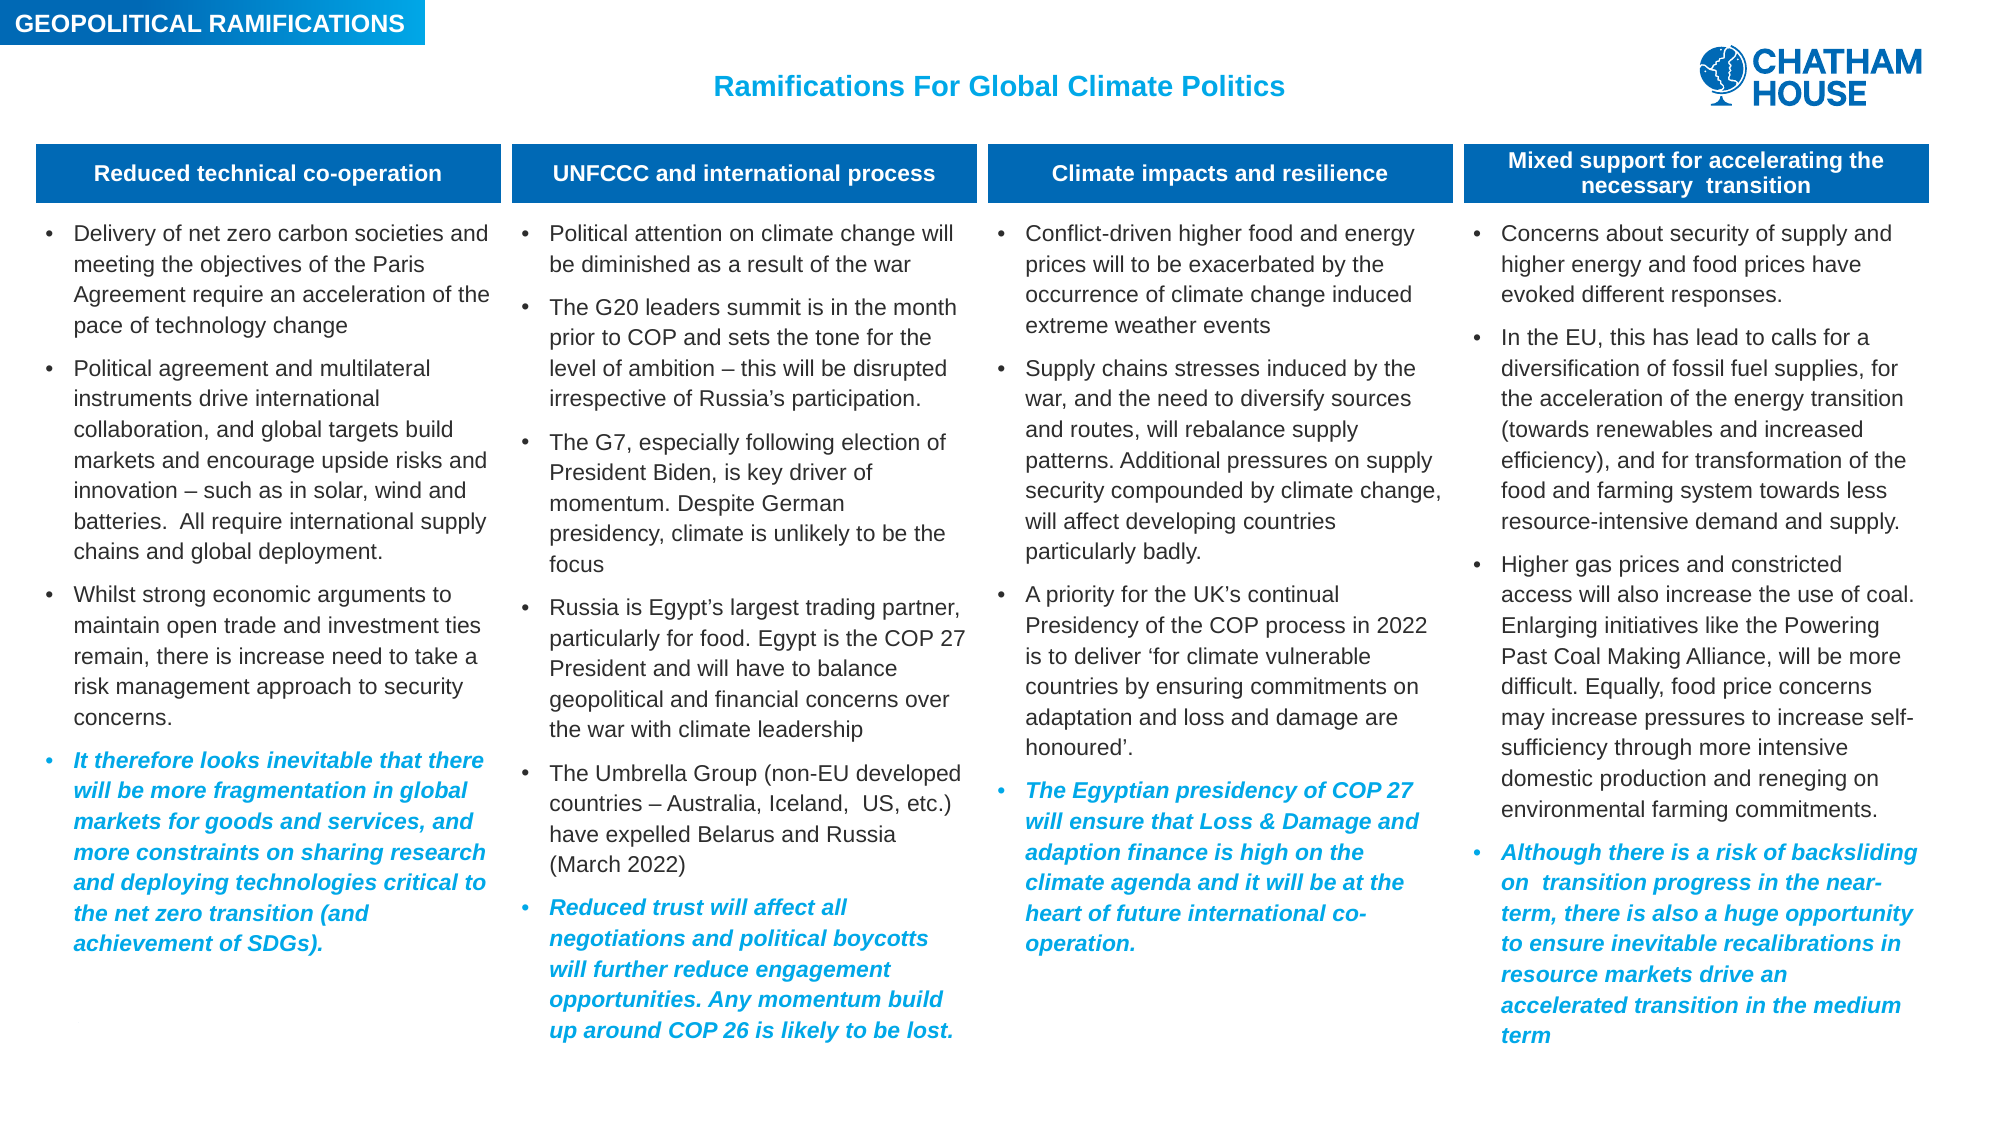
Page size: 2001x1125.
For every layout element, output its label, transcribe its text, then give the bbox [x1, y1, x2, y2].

text_box GEOPOLITICAL RAMIFICATIONS [0, 0, 425, 45]
text_box Ramifications For Global Climate Politics [0, 46, 2000, 106]
table_cell Concerns about security of supply and higher energy and food prices have evoked different responses. In the EU, this has lead to calls for a diversification of fossil fuel supplies, for the acceleration of the energy transition (towards renewables and increased efficiency), and for transformation of the food and farming system towards less resource-intensive demand and supply. Higher gas prices and constricted access will also increase the use of coal. Enlarging initiatives like the Powering Past Coal Making Alliance, will be more difficult. Equally, food price concerns may increase pressures to increase self-sufficiency through more intensive domestic production and reneging on environmental farming commitments. Although there is a risk of backsliding on transition progress in the near-term, there is also a huge opportunity to ensure inevitable recalibrations in resource markets drive an accelerated transition in the medium term [1464, 214, 1929, 1112]
table_cell Political attention on climate change will be diminished as a result of the war The G20 leaders summit is in the month prior to COP and sets the tone for the level of ambition – this will be disrupted irrespective of Russia’s participation. The G7, especially following election of President Biden, is key driver of momentum. Despite German presidency, climate is unlikely to be the focus Russia is Egypt’s largest trading partner, particularly for food. Egypt is the COP 27 President and will have to balance geopolitical and financial concerns over the war with climate leadership The Umbrella Group (non-EU developed countries – Australia, Iceland, US, etc.) have expelled Belarus and Russia (March 2022) Reduced trust will affect all negotiations and political boycotts will further reduce engagement opportunities. Any momentum build up around COP 26 is likely to be lost. [512, 214, 977, 1112]
table_header Mixed support for accelerating the necessary transition [1464, 144, 1929, 203]
table_cell Conflict-driven higher food and energy prices will to be exacerbated by the occurrence of climate change induced extreme weather events Supply chains stresses induced by the war, and the need to diversify sources and routes, will rebalance supply patterns. Additional pressures on supply security compounded by climate change, will affect developing countries particularly badly. A priority for the UK’s continual Presidency of the COP process in 2022 is to deliver ‘for climate vulnerable countries by ensuring commitments on adaptation and loss and damage are honoured’. The Egyptian presidency of COP 27 will ensure that Loss & Damage and adaption finance is high on the climate agenda and it will be at the heart of future international co-operation. [988, 214, 1453, 1112]
table_header Climate impacts and resilience [988, 144, 1453, 203]
table_header Reduced technical co-operation [36, 144, 501, 203]
table_header UNFCCC and international process [512, 144, 977, 203]
table_cell Delivery of net zero carbon societies and meeting the objectives of the Paris Agreement require an acceleration of the pace of technology change Political agreement and multilateral instruments drive international collaboration, and global targets build markets and encourage upside risks and innovation – such as in solar, wind and batteries. All require international supply chains and global deployment. Whilst strong economic arguments to maintain open trade and investment ties remain, there is increase need to take a risk management approach to security concerns. It therefore looks inevitable that there will be more fragmentation in global markets for goods and services, and more constraints on sharing research and deploying technologies critical to the net zero transition (and achievement of SDGs). [36, 214, 501, 1112]
